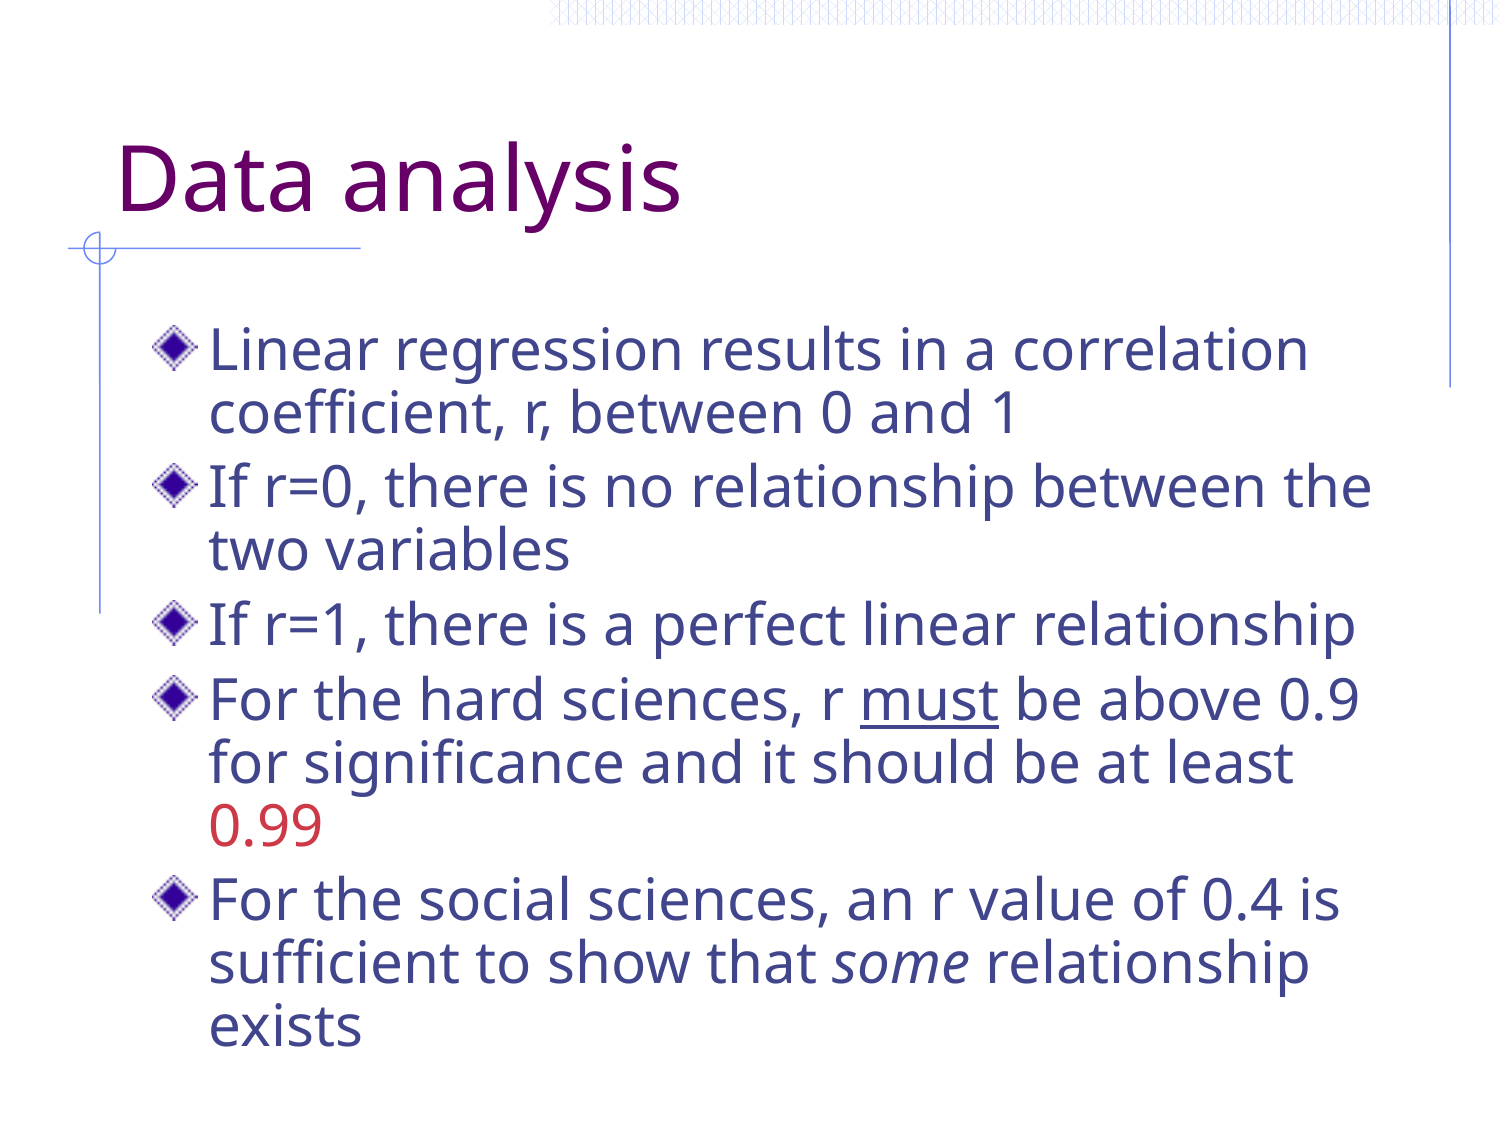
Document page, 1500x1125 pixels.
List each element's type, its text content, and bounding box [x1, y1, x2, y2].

list Linear regression results in a correlation coefficient, r, between 0 and 1 If r=0, there is no relationship between the two variables If r=1, there is a perfect linear relationship For the hard sciences, r must be above 0.9 for significance and it should be at least 0.99 For the social sciences, an r value of 0.4 is sufficient to show that some relationship exists [137, 312, 1438, 988]
picture [152, 325, 198, 371]
picture [152, 463, 198, 508]
picture [152, 675, 198, 721]
picture [152, 600, 198, 646]
title Data analysis [99, 50, 1375, 238]
picture [152, 875, 198, 921]
